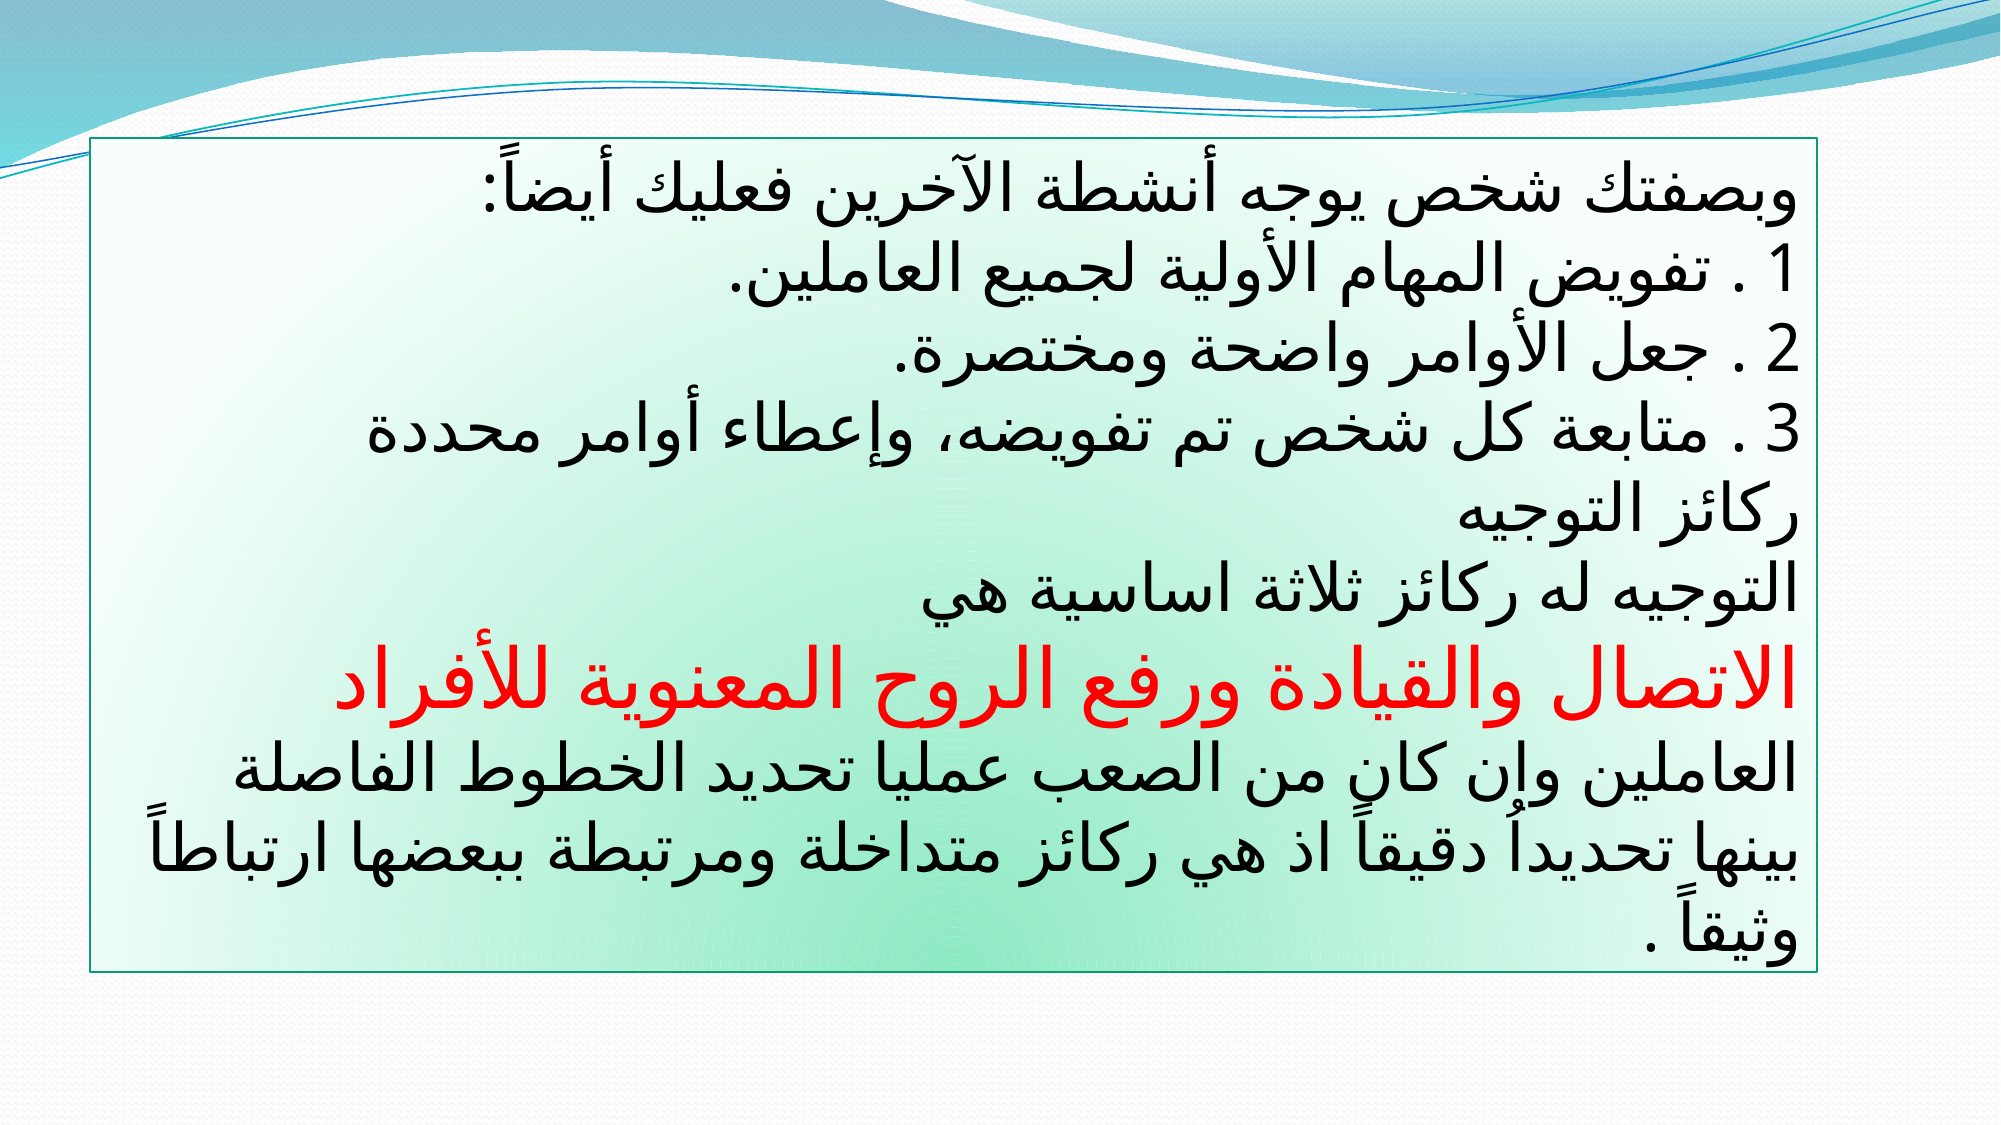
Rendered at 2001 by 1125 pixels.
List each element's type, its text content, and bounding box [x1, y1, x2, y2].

text_box وبصفتك شخص يوجه أنشطة الآخرين فعليك أيضاً: 1 . تفويض المهام الأولية لجميع العاملين. 2 . جعل الأوامر واضحة ومختصرة. 3 . متابعة كل شخص تم تفويضه، وإعطاء أوامر محددة ركائز التوجيه التوجيه له ركائز ثلاثة اساسية هي الاتصال والقيادة ورفع الروح المعنوية للأفراد العاملين وان كان من الصعب عمليا تحديد الخطوط الفاصلة بينها تحديداُ دقيقاً اذ هي ركائز متداخلة ومرتبطة ببعضها ارتباطاً وثيقاً . [89, 137, 1818, 973]
